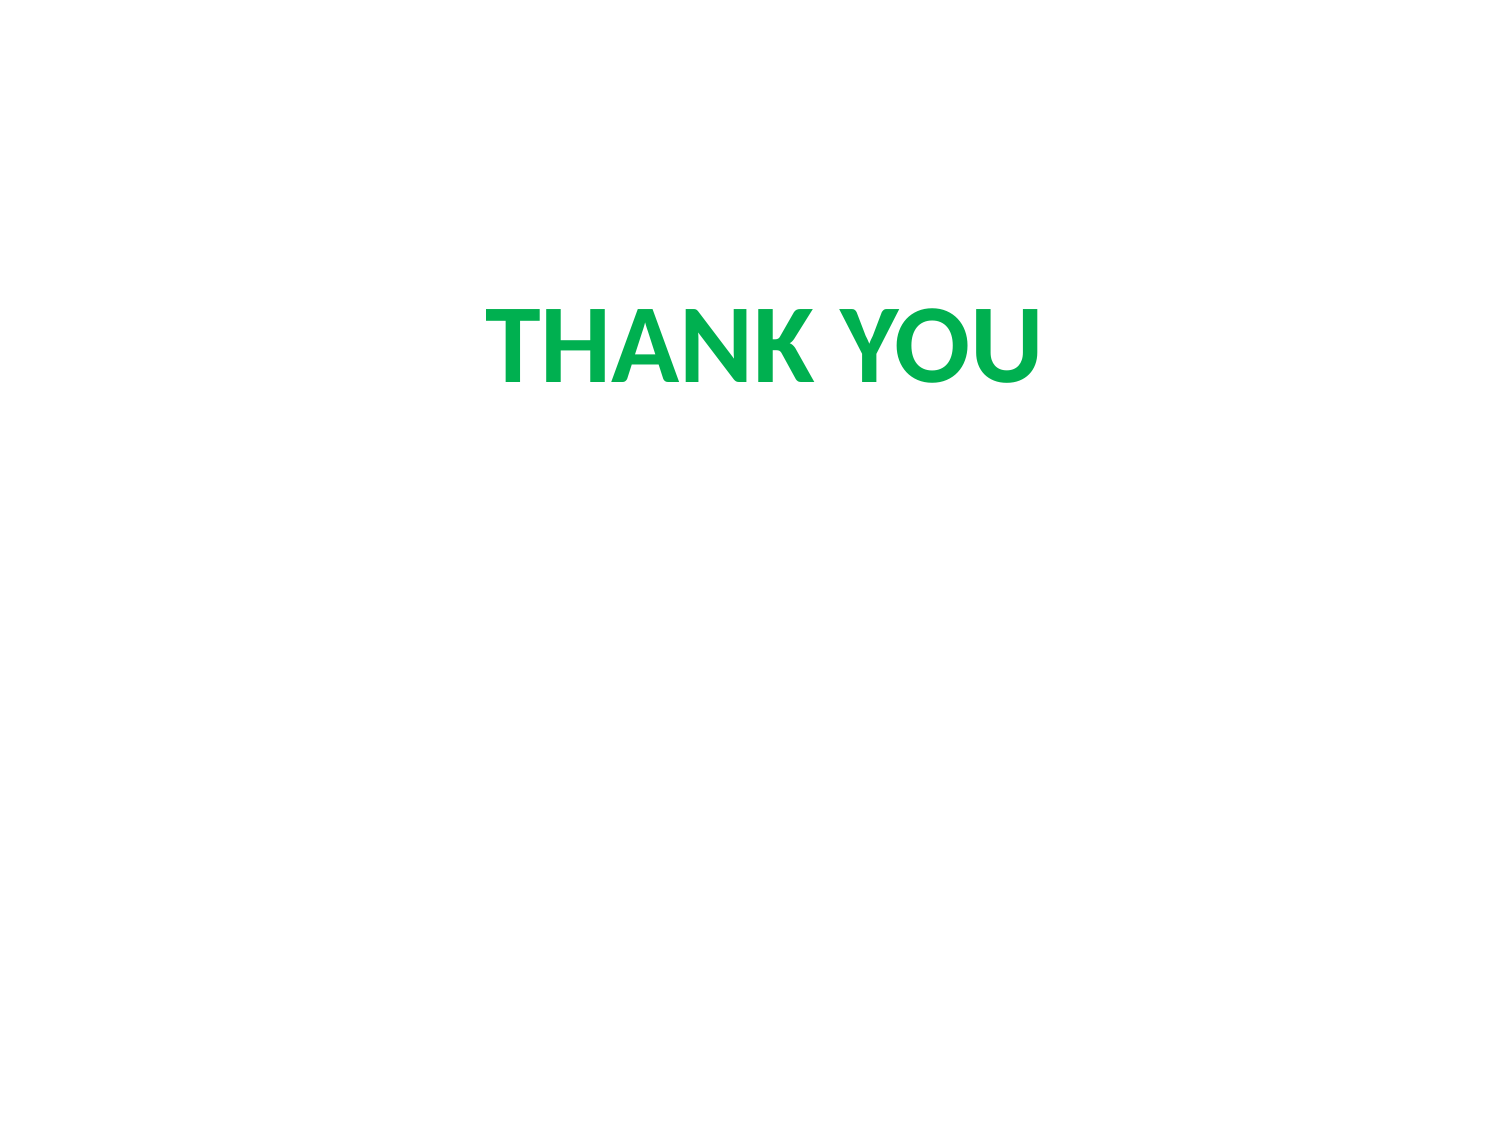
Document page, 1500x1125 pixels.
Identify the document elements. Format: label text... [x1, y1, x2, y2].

list THANK YOU [75, 262, 1425, 1005]
